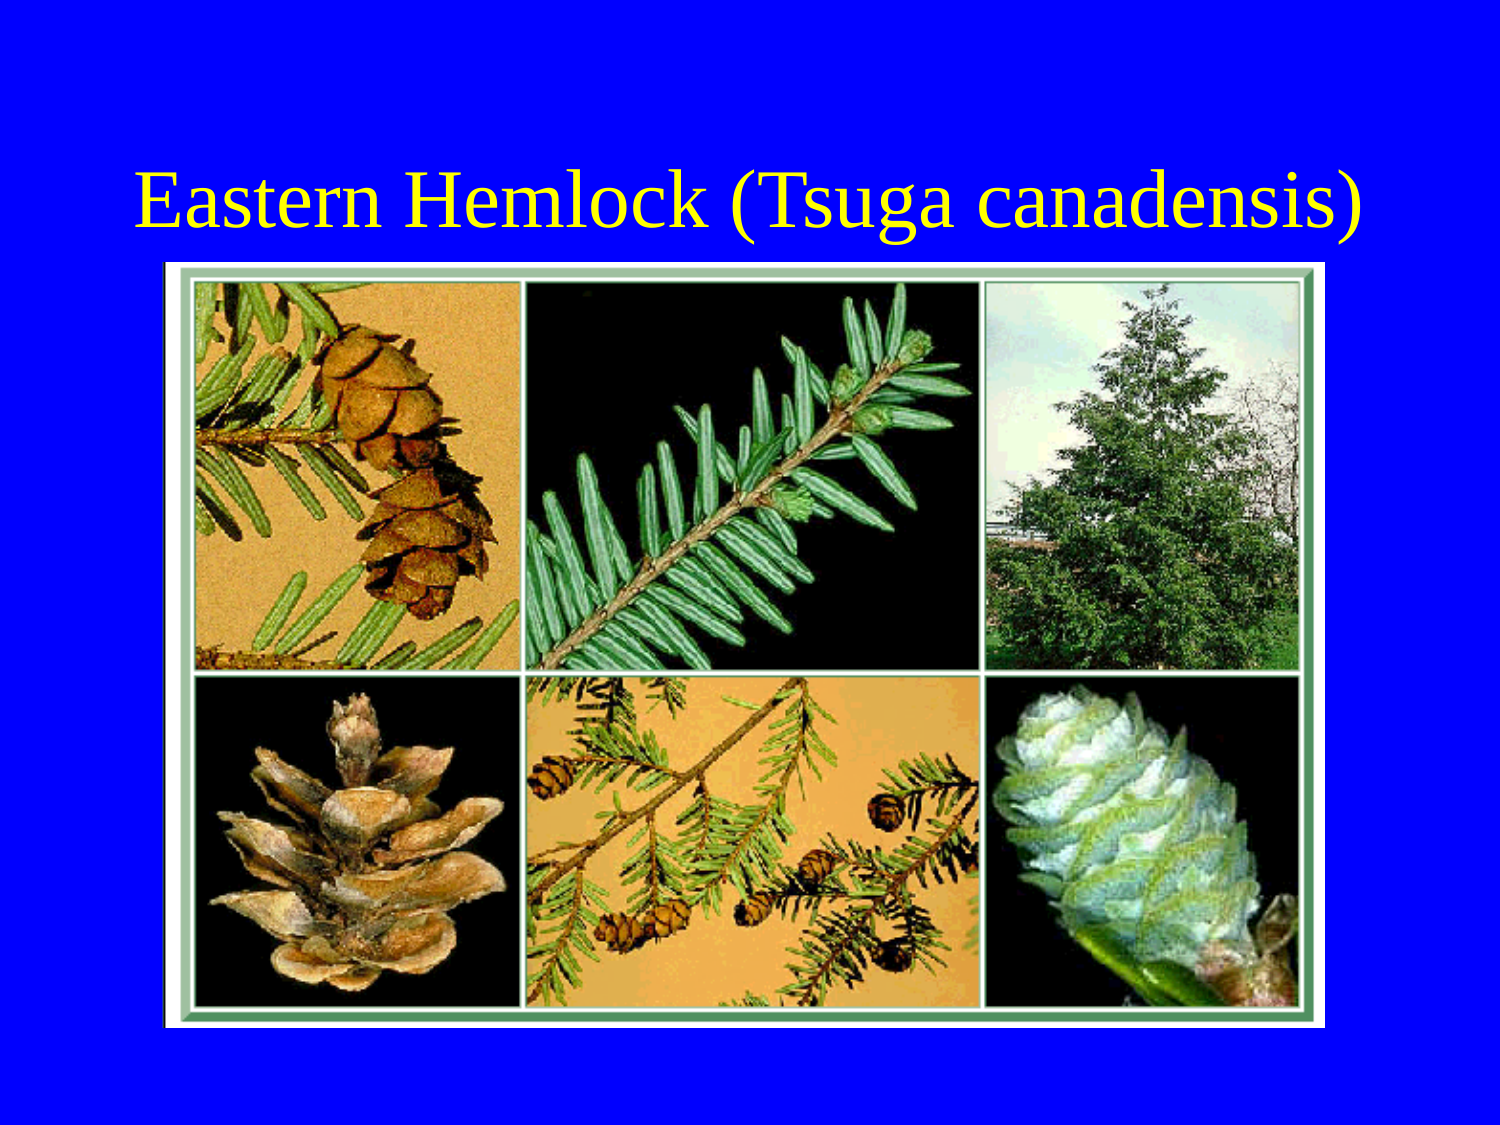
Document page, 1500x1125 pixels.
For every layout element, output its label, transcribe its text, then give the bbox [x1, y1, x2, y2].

picture [162, 262, 1325, 1028]
title Eastern Hemlock (Tsuga canadensis) [112, 99, 1388, 288]
